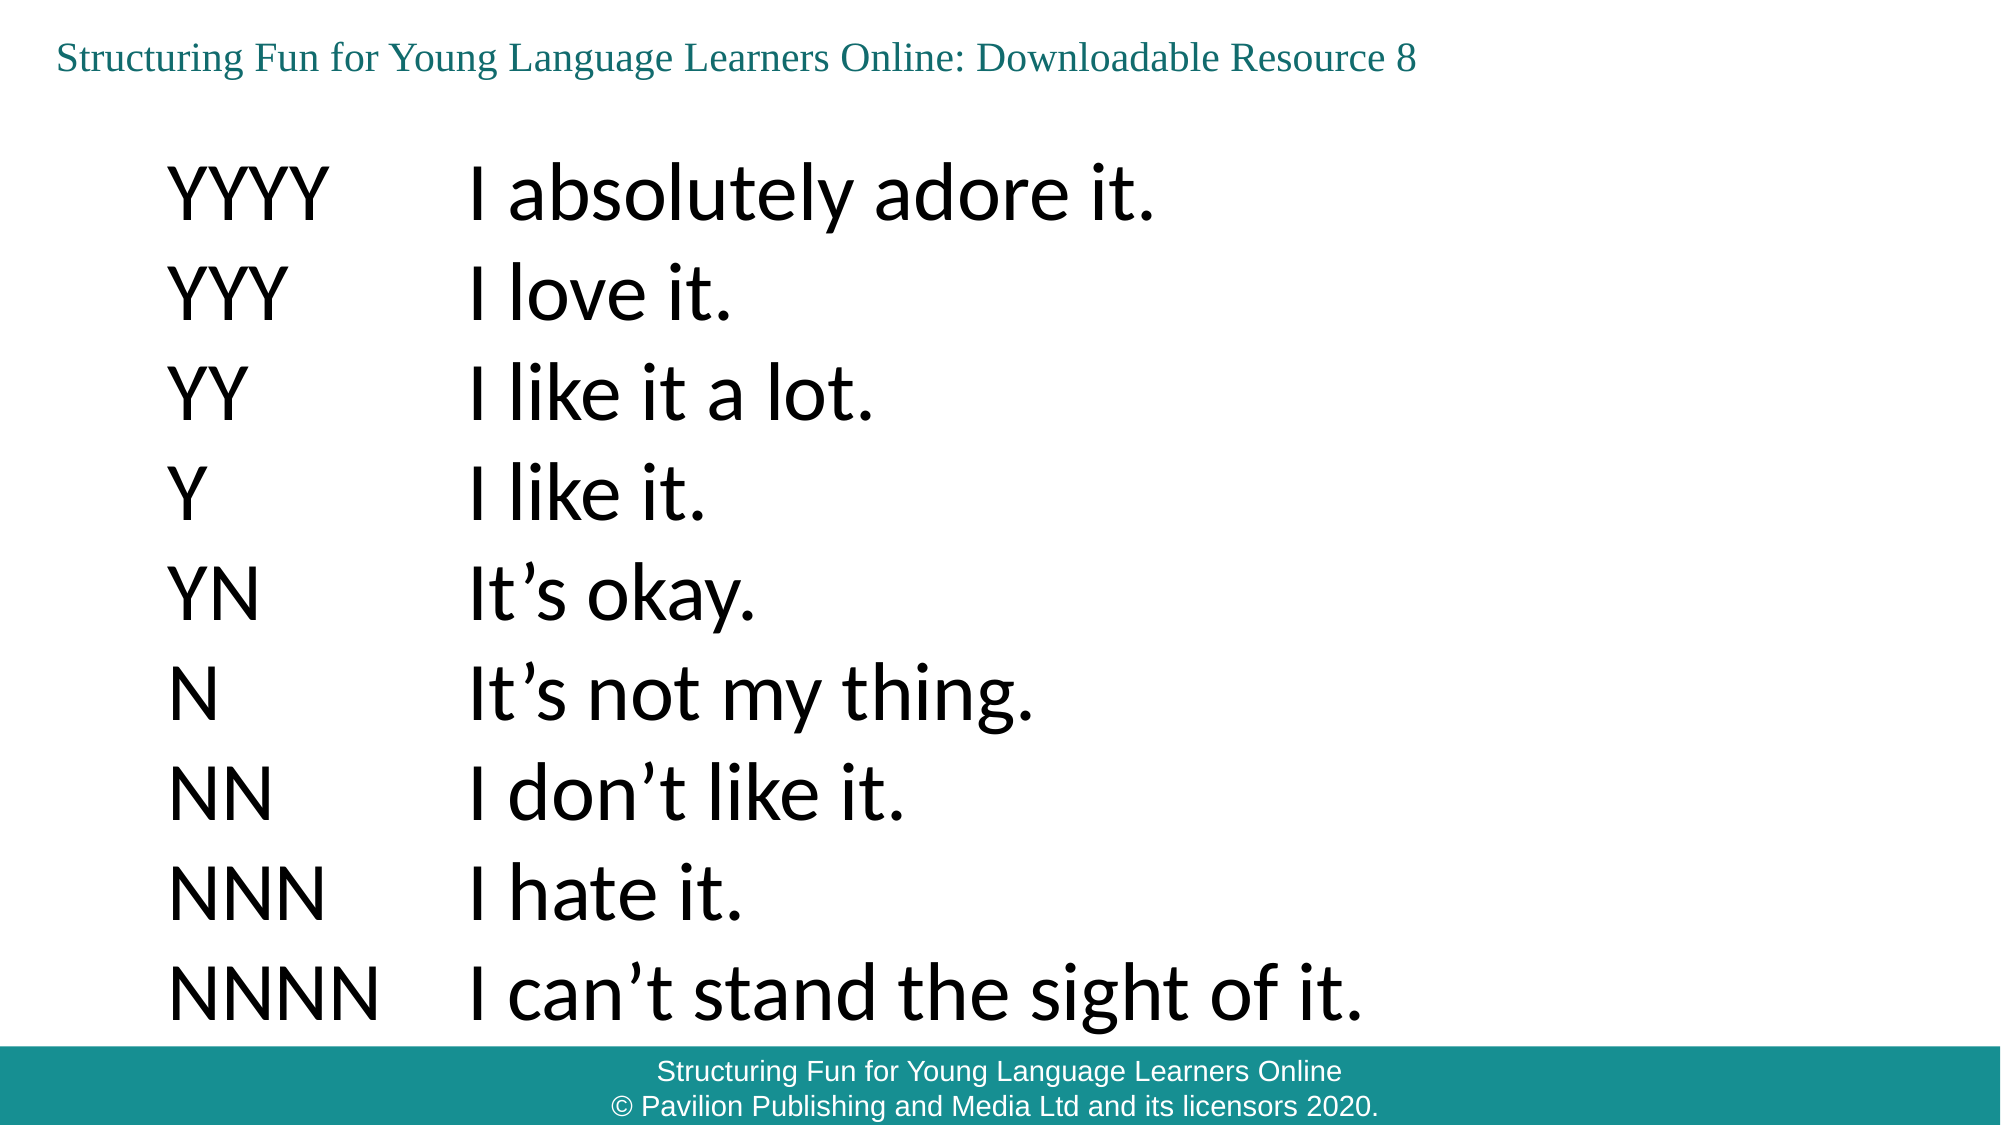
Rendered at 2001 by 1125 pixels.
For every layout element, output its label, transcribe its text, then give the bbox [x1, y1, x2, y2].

text_box YYYY I absolutely adore it. YYY I love it. YY I like it a lot. Y I like it. YN It’s okay. N It’s not my thing. NN I don’t like it. NNN I hate it. NNNN I can’t stand the sight of it. [153, 129, 1401, 1045]
